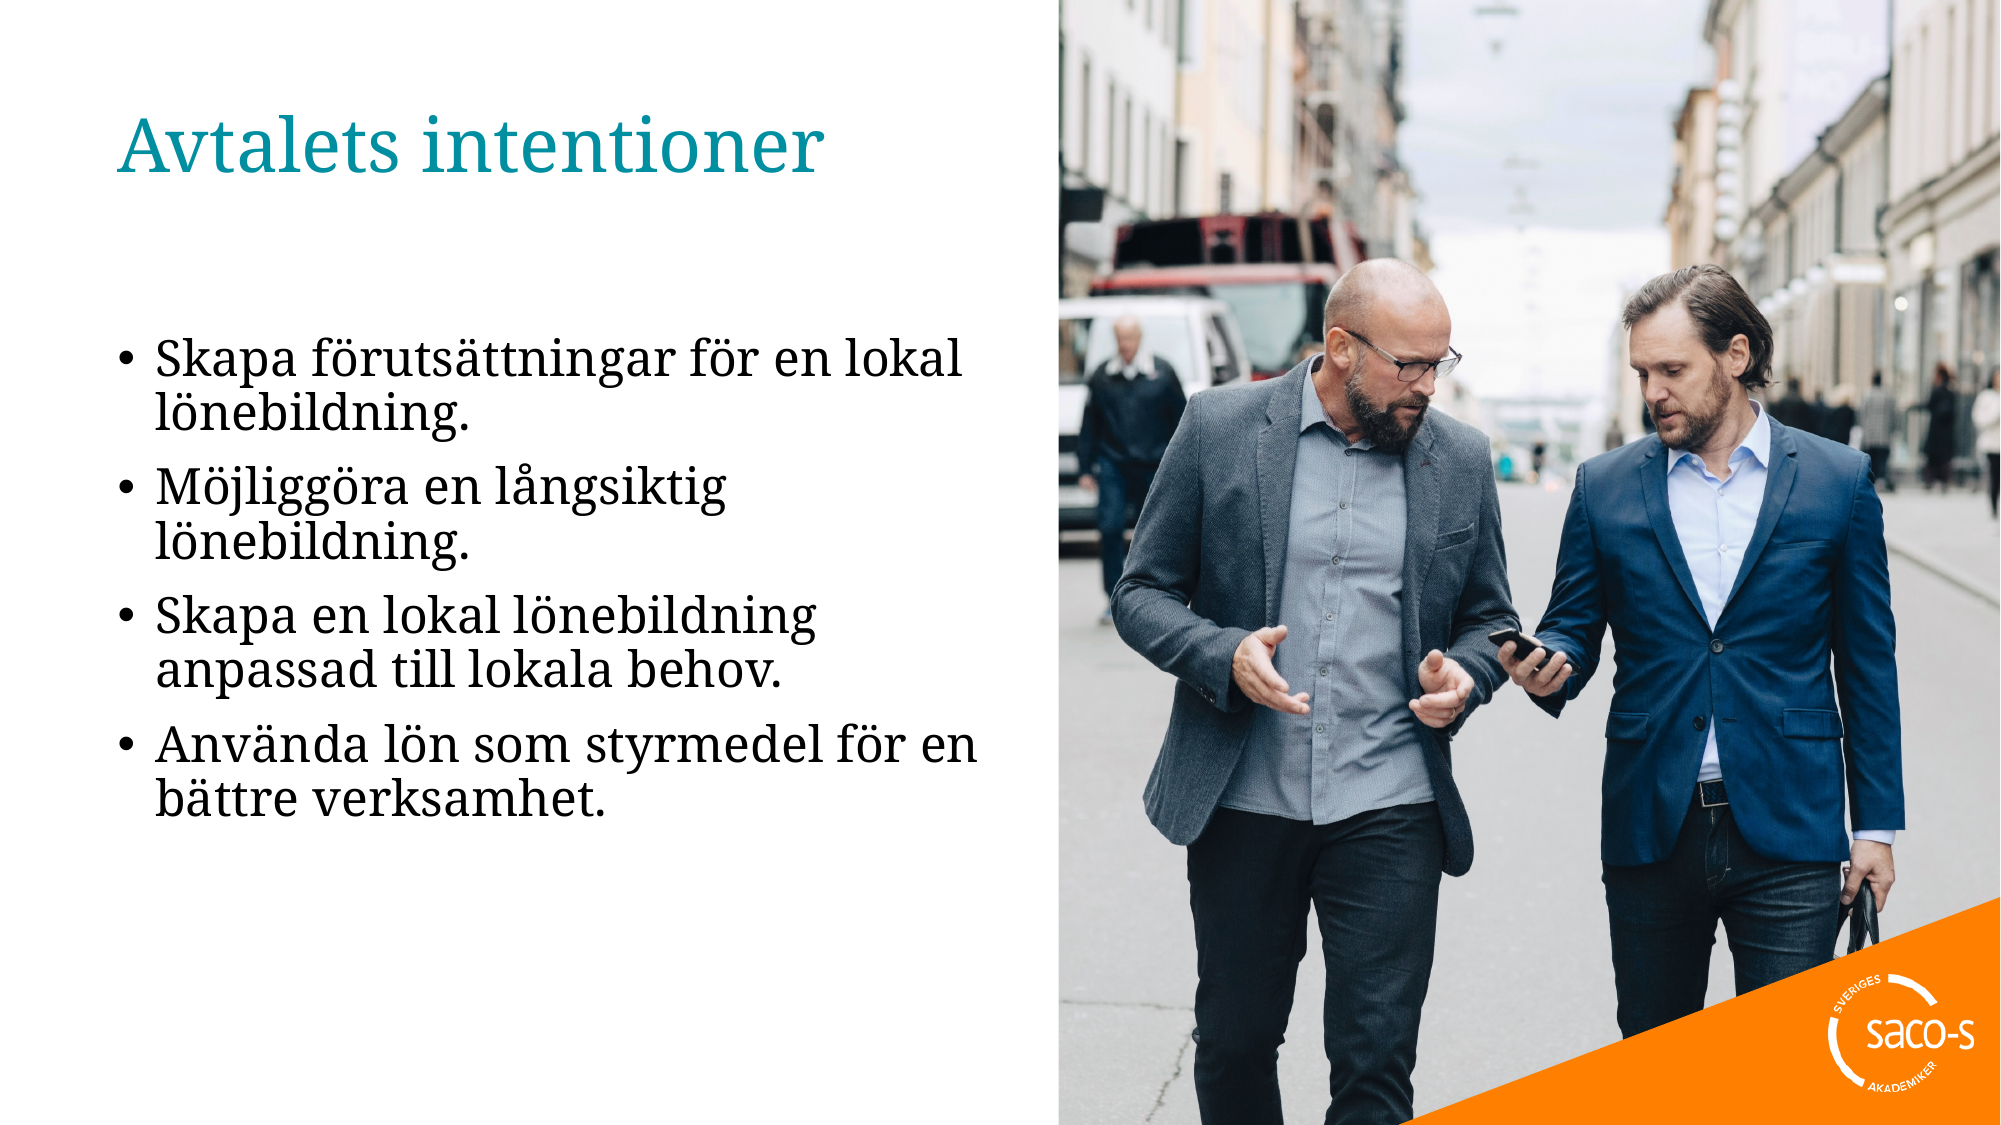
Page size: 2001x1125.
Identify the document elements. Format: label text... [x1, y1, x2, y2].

list Skapa förutsättningar för en lokal lönebildning. Möjliggöra en långsiktig lönebildning. Skapa en lokal lönebildning anpassad till lokala behov. Använda lön som styrmedel för en bättre verksamhet. [102, 325, 1017, 1040]
picture [1058, 0, 2001, 1125]
picture [1828, 974, 1974, 1092]
title Avtalets intentioner [102, 59, 936, 237]
